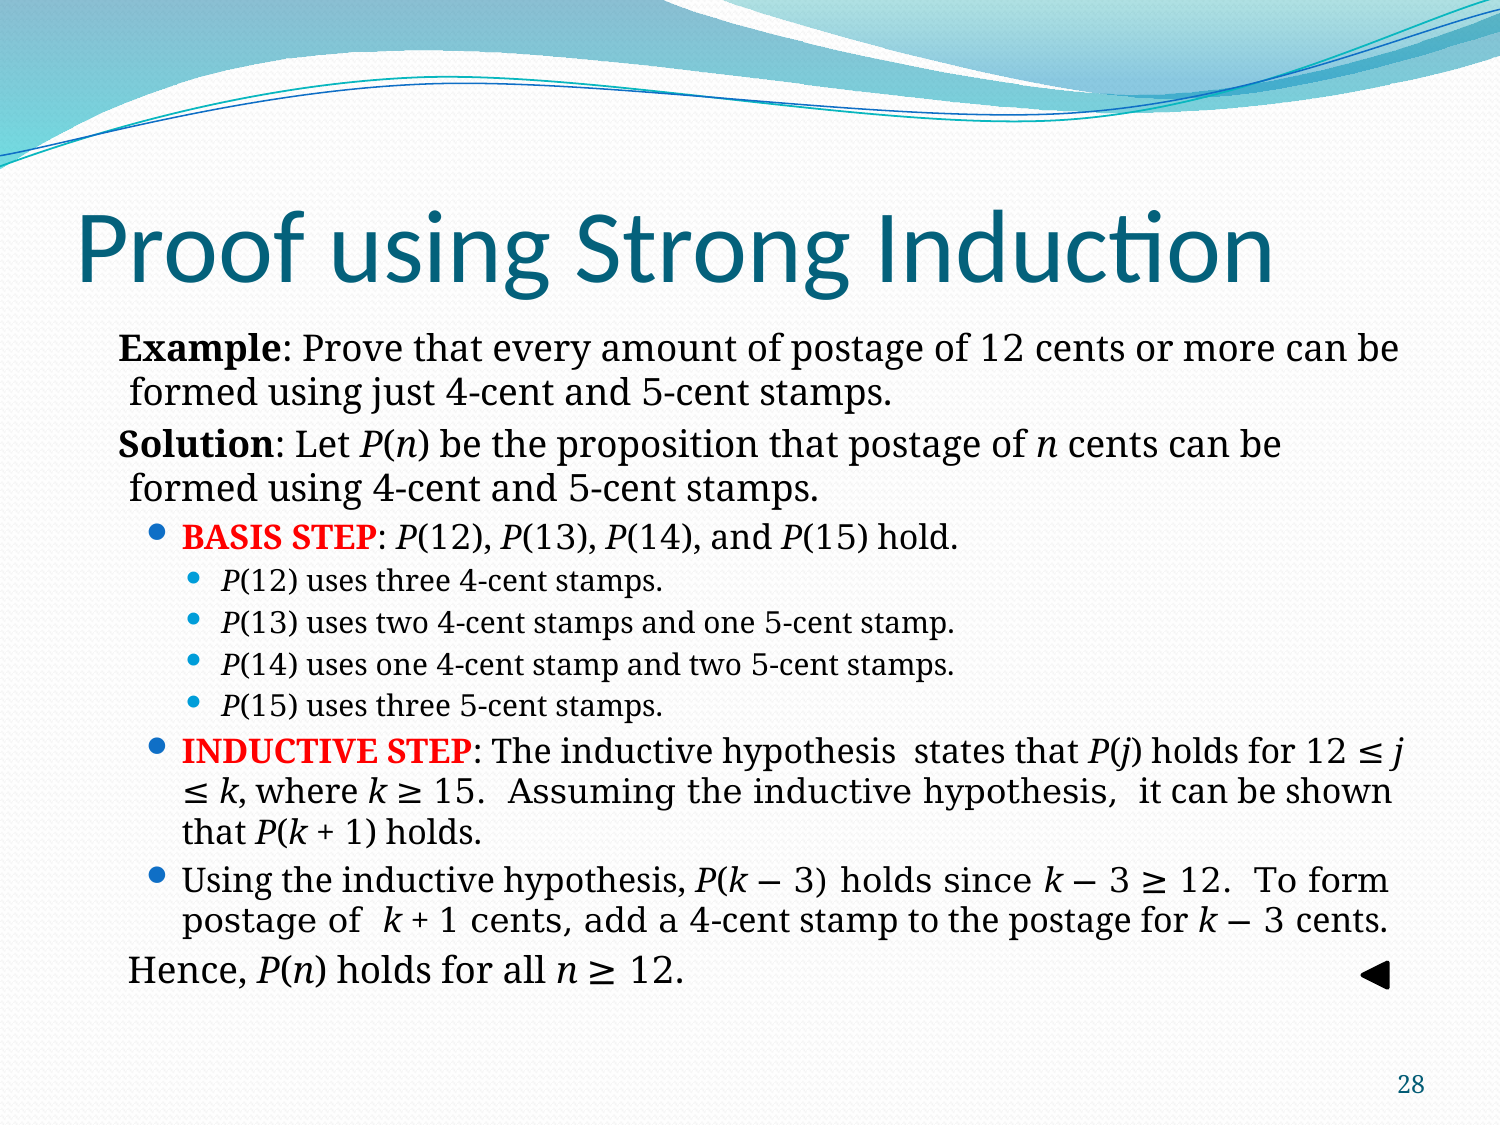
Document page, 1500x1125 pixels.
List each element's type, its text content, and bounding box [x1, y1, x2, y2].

list Example: Prove that every amount of postage of 12 cents or more can be formed using just 4-cent and 5-cent stamps. Solution: Let P(n) be the proposition that postage of n cents can be formed using 4-cent and 5-cent stamps. BASIS STEP: P(12), P(13), P(14), and P(15) hold. P(12) uses three 4-cent stamps. P(13) uses two 4-cent stamps and one 5-cent stamp. P(14) uses one 4-cent stamp and two 5-cent stamps. P(15) uses three 5-cent stamps. INDUCTIVE STEP: The inductive hypothesis states that P(j) holds for 12 ≤ j ≤ k, where k ≥ 15. Assuming the inductive hypothesis, it can be shown that P(k + 1) holds. Using the inductive hypothesis, P(k − 3) holds since k − 3 ≥ 12. To form postage of k + 1 cents, add a 4-cent stamp to the postage for k − 3 cents. Hence, P(n) holds for all n ≥ 12. [75, 317, 1425, 1038]
text_box [1360, 960, 1390, 990]
slide_number 28 [1299, 1042, 1425, 1103]
title Proof using Strong Induction [75, 115, 1425, 303]
